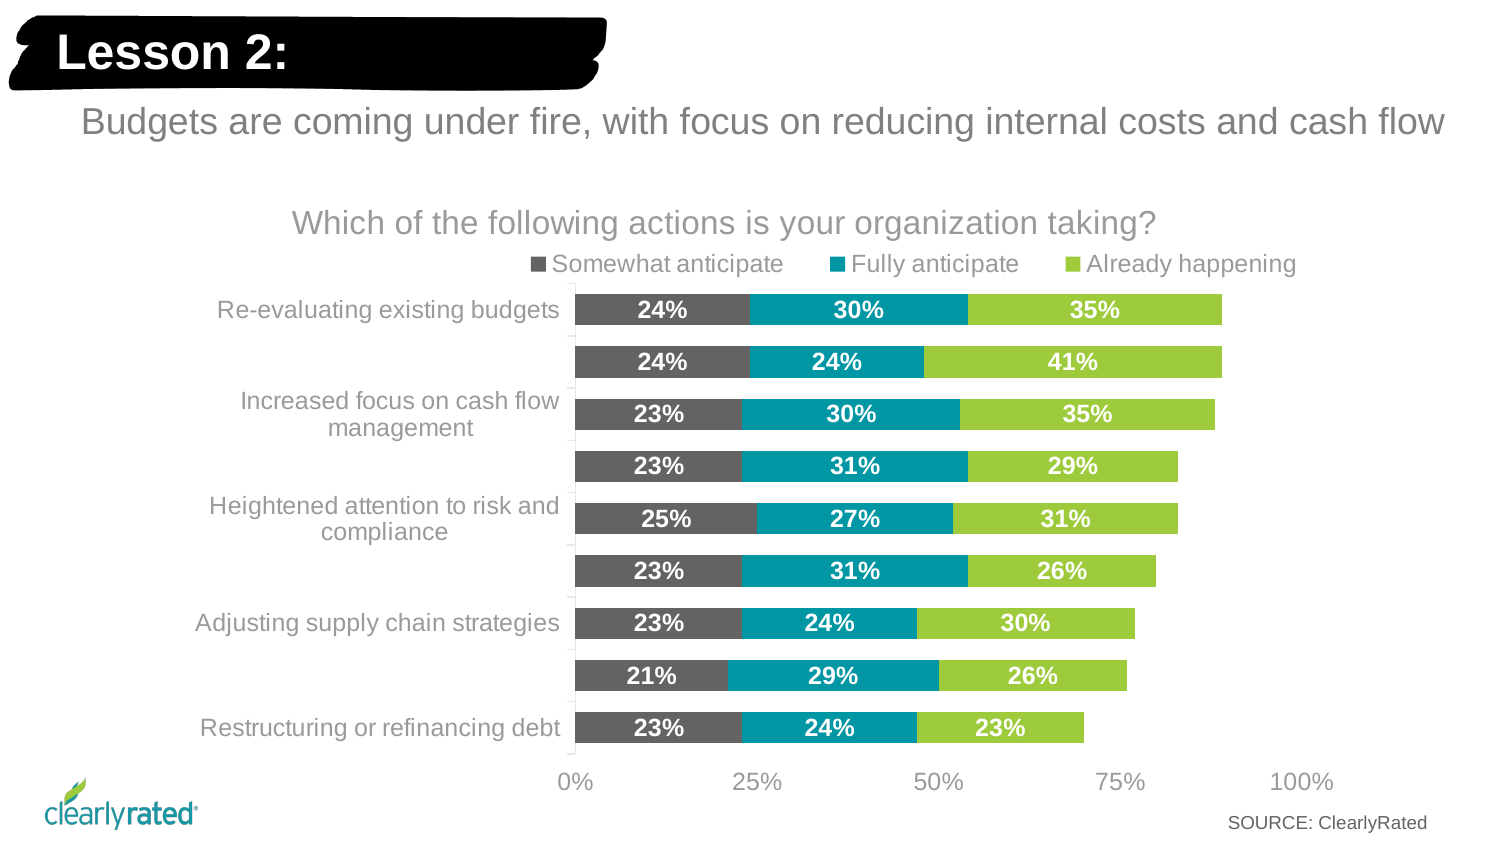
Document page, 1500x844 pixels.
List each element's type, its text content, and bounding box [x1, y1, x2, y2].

list Budgets are coming under fire, with focus on reducing internal costs and cash flow [75, 99, 1500, 165]
chart [112, 174, 1339, 801]
picture [45, 777, 198, 830]
picture [8, 15, 607, 91]
text_box Lesson 2: [50, 0, 1352, 107]
text_box SOURCE: ClearlyRated [1010, 803, 1443, 842]
